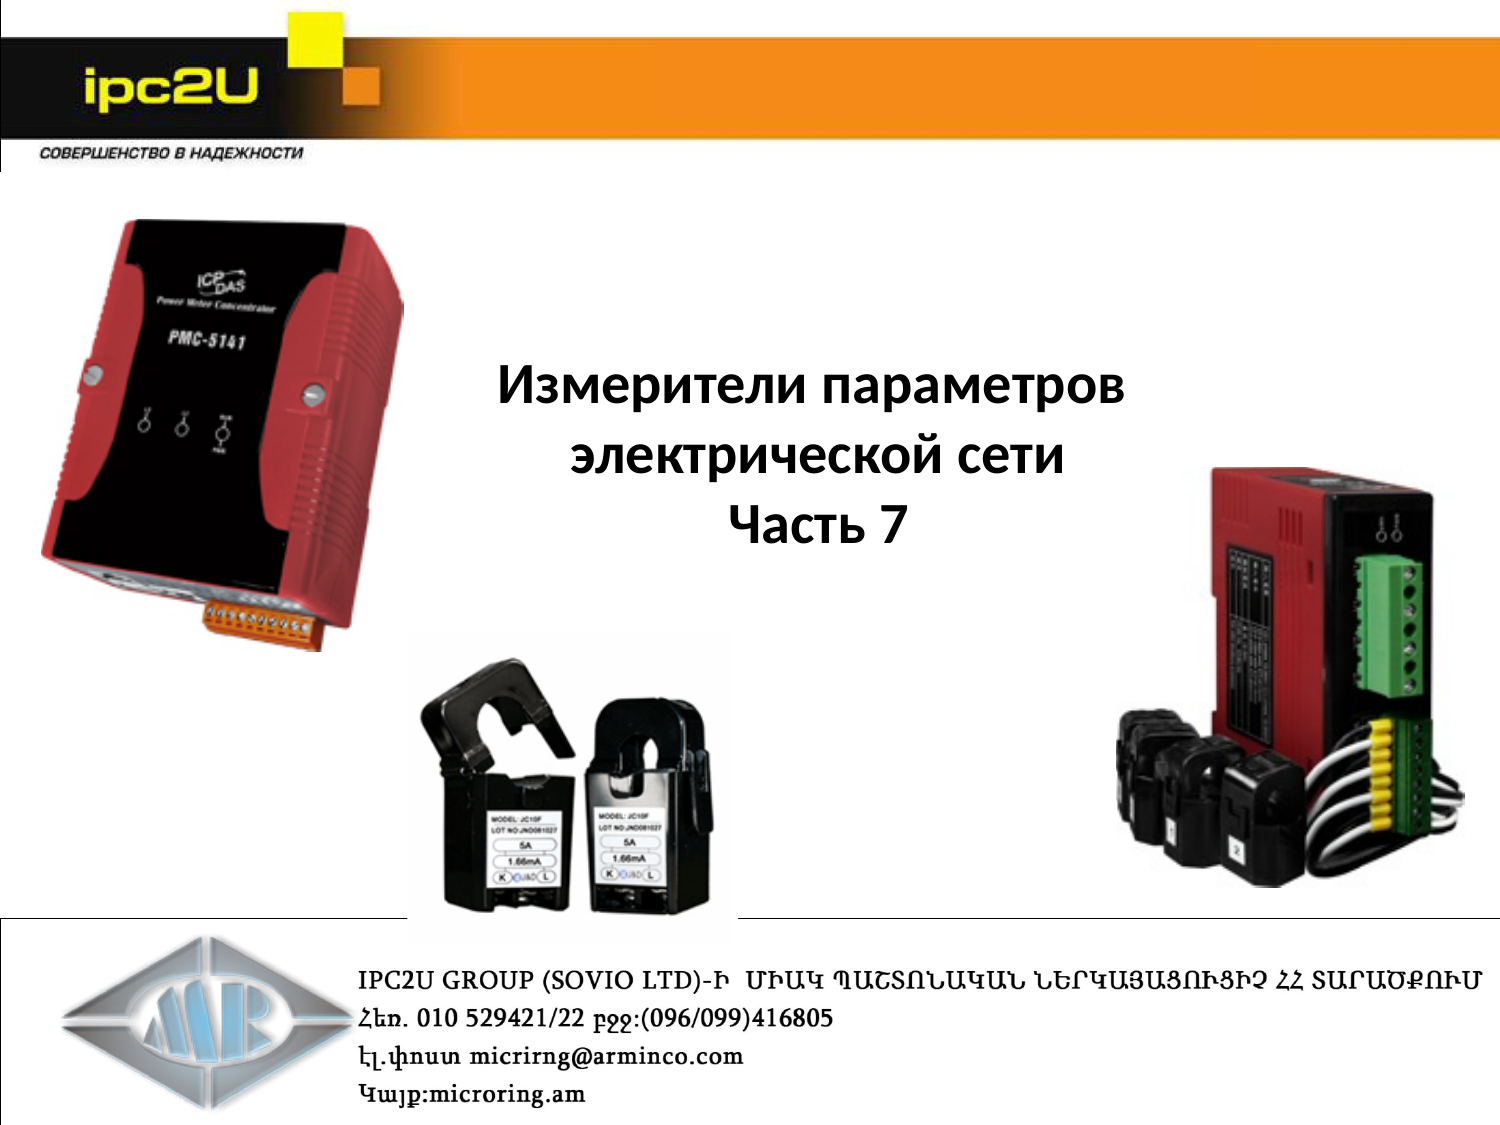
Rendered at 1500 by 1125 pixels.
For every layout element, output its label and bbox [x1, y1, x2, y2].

picture [407, 633, 739, 950]
picture [40, 219, 405, 652]
text_box [0, 0, 1500, 1125]
picture [1115, 467, 1465, 889]
